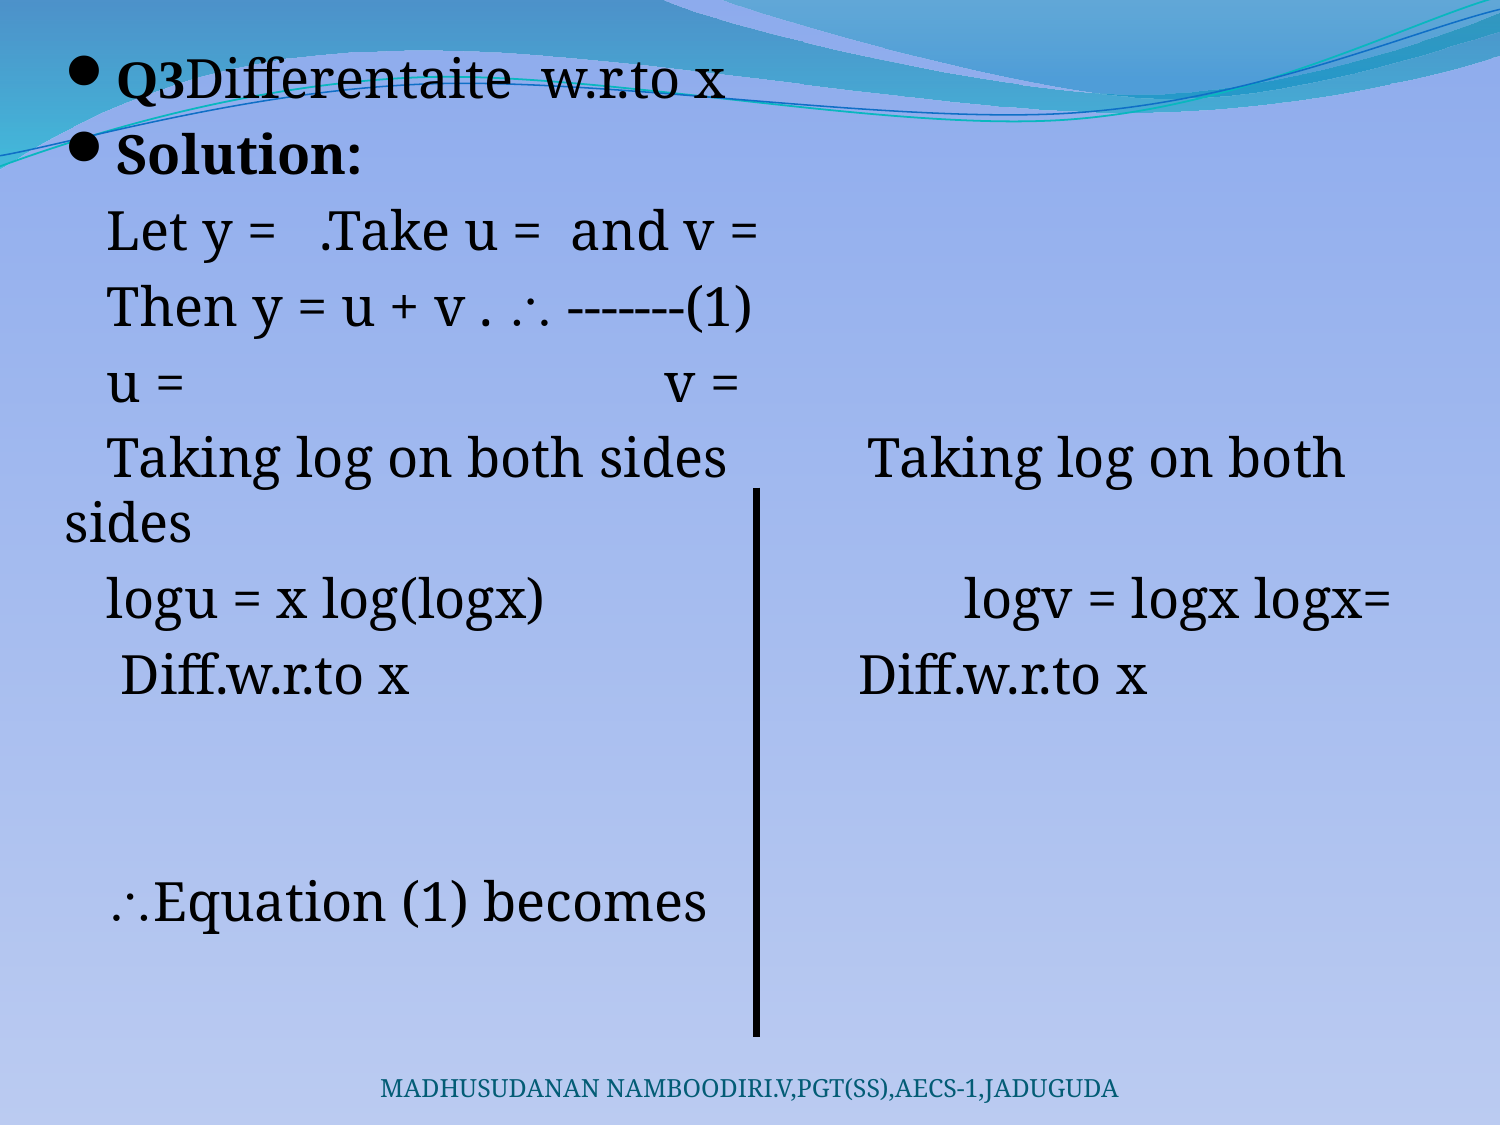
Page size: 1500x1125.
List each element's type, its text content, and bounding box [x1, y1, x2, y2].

footer MADHUSUDANAN NAMBOODIRI.V,PGT(SS),AECS-1,JADUGUDA [0, 1042, 1500, 1103]
